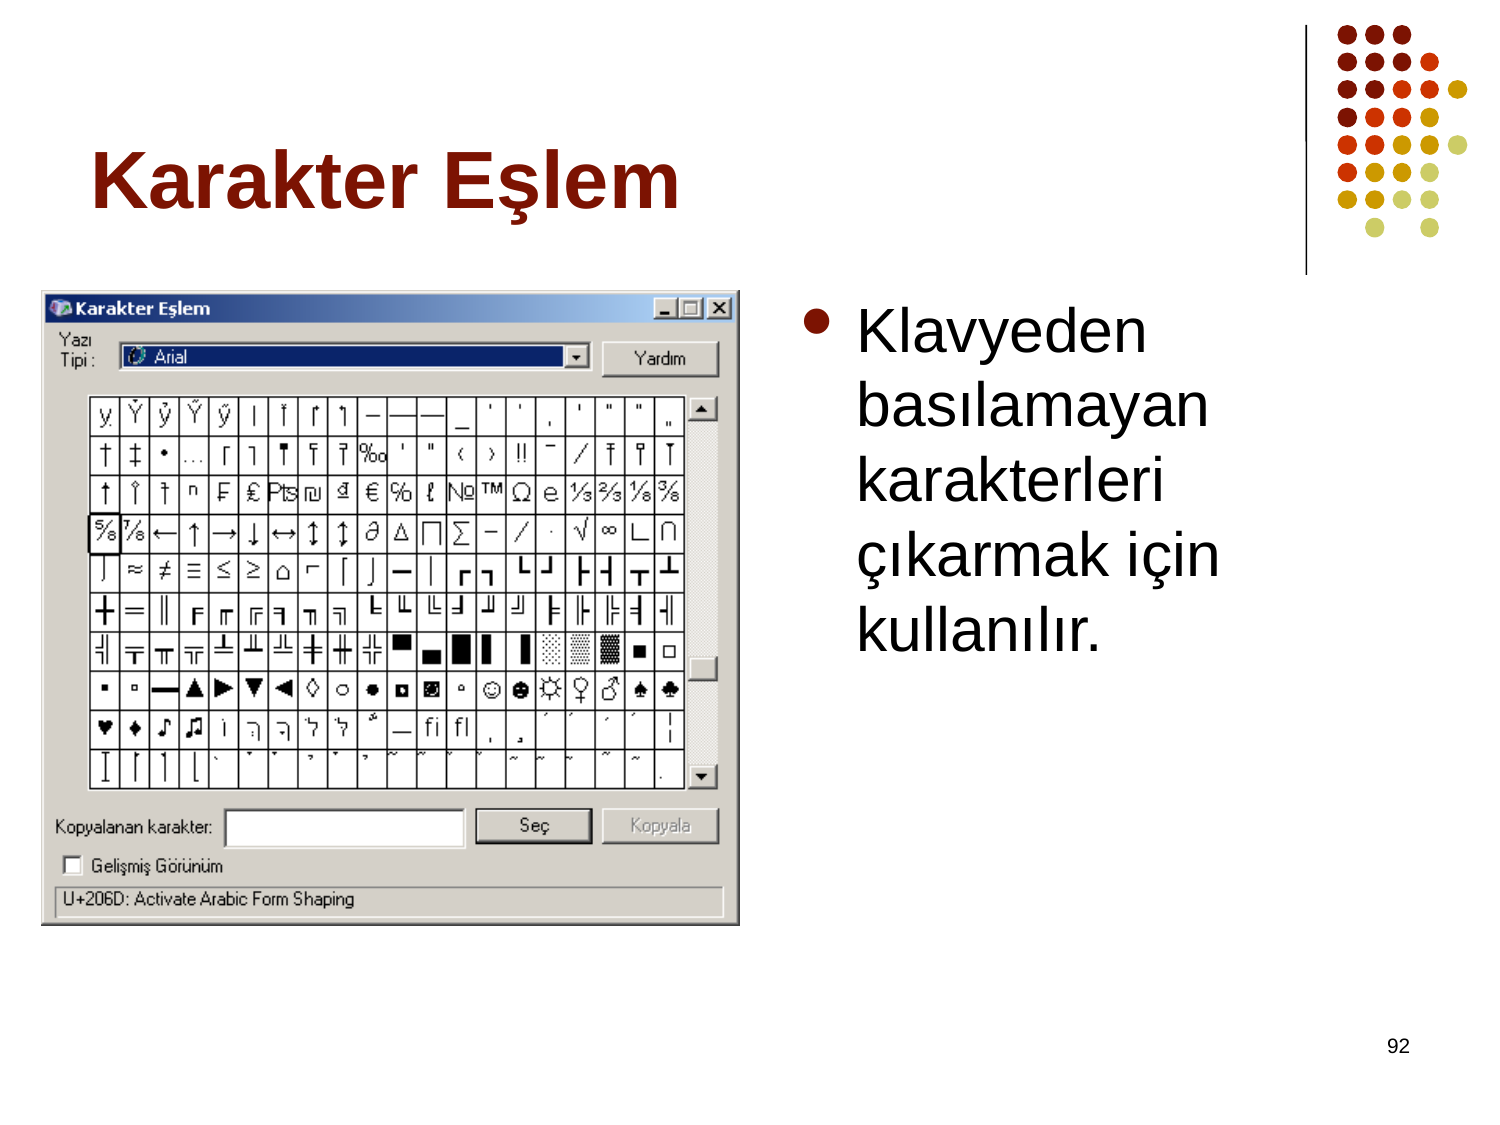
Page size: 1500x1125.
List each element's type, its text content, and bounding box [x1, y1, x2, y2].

list Klavyeden basılamayan karakterleri çıkarmak için kullanılır. [785, 282, 1425, 1006]
picture [40, 290, 740, 926]
slide_number 92 [1074, 1024, 1426, 1101]
title Karakter Eşlem [75, 20, 1313, 233]
